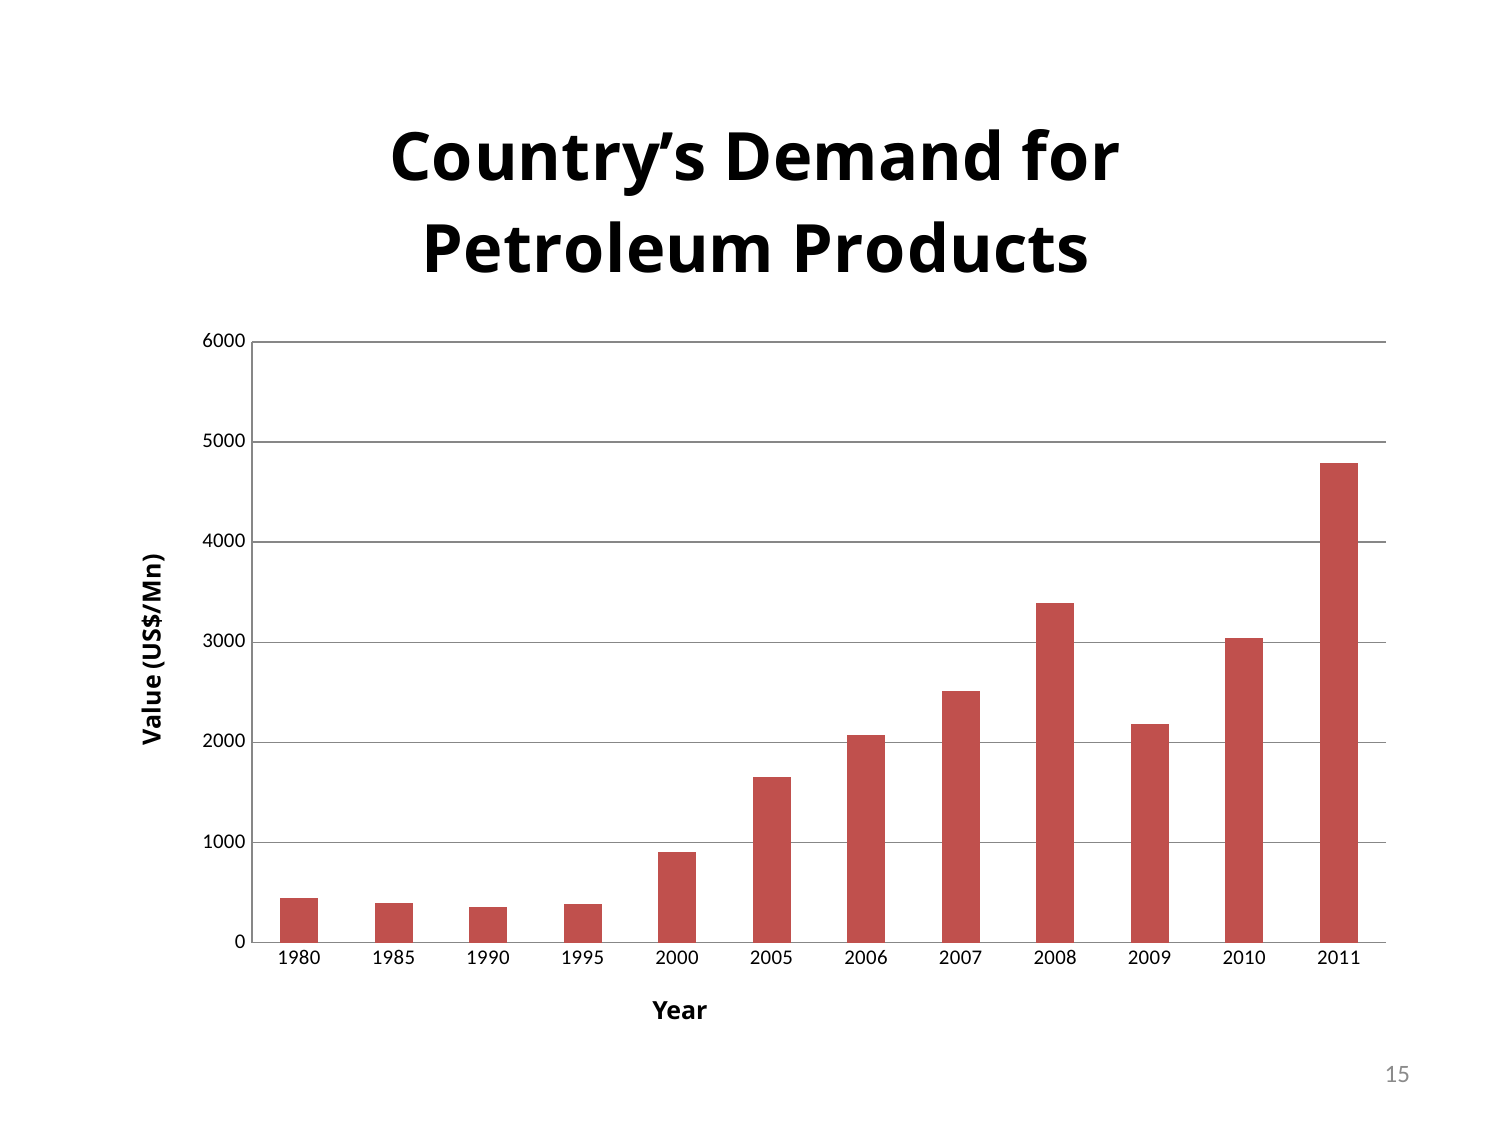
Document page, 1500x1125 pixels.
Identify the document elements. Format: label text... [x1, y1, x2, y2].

slide_number 15 [1074, 1042, 1425, 1103]
text_box Year [637, 996, 938, 1033]
chart [99, 62, 1413, 988]
